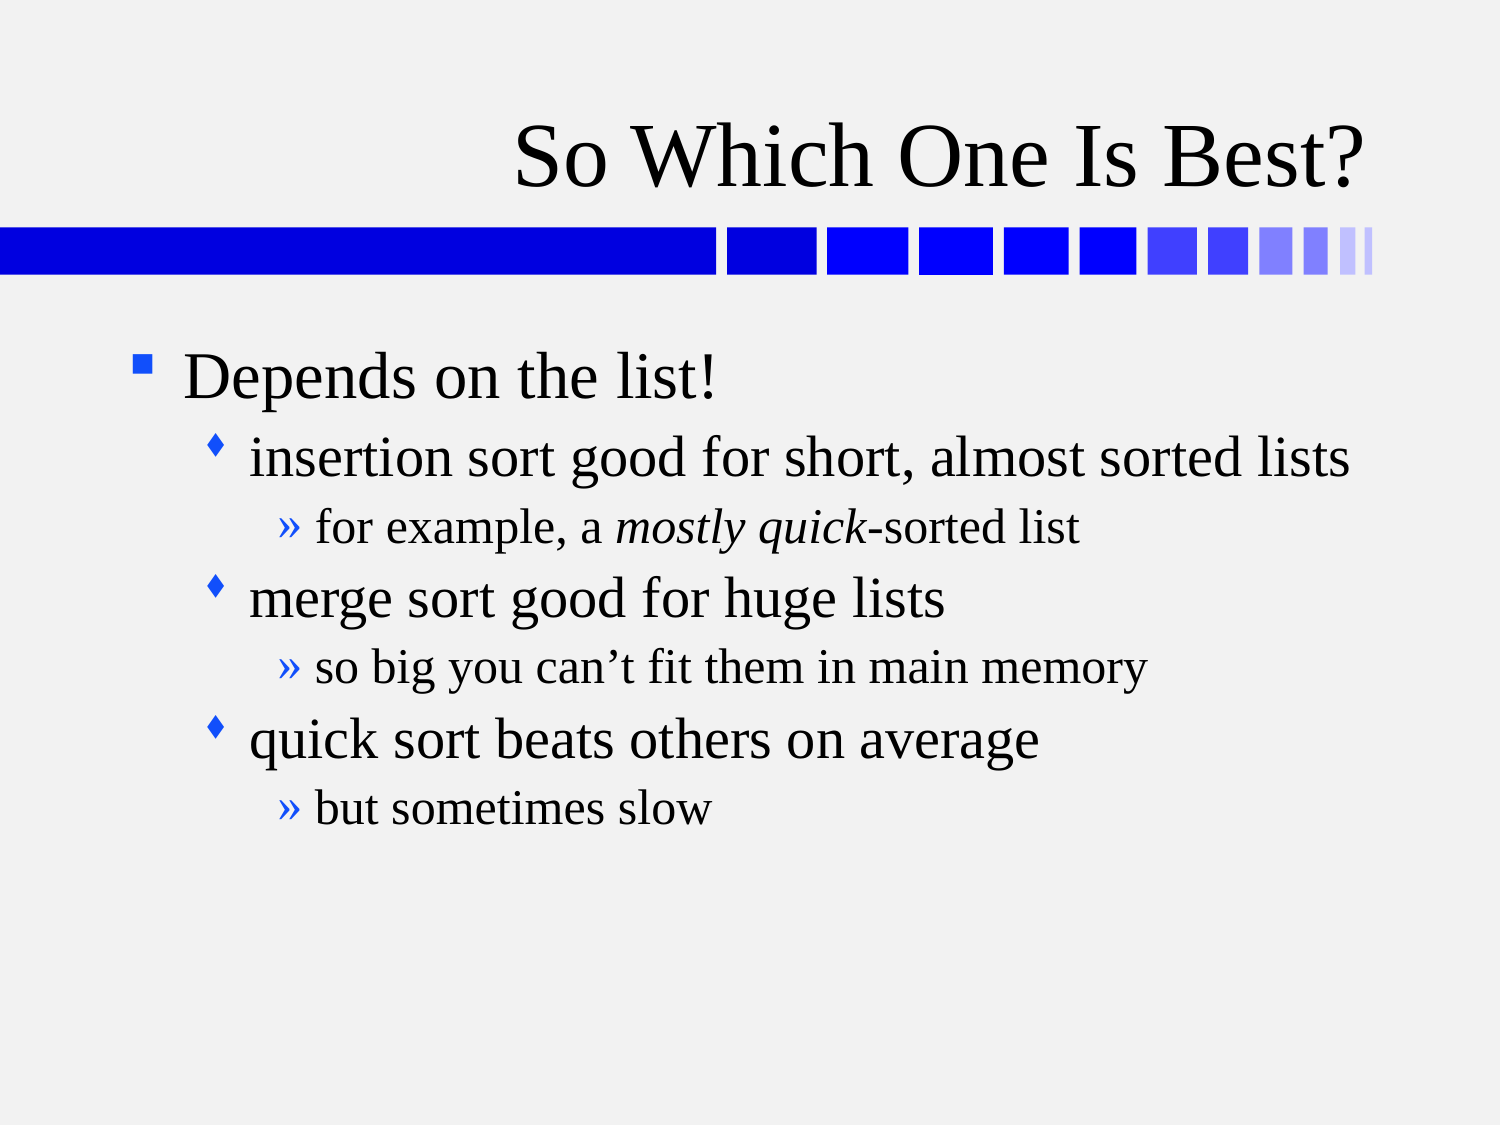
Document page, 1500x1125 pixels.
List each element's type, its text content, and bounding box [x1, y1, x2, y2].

title So Which One Is Best? [109, 27, 1383, 213]
list Depends on the list! insertion sort good for short, almost sorted lists for example, a mostly quick-sorted list merge sort good for huge lists so big you can’t fit them in main memory quick sort beats others on average but sometimes slow [111, 324, 1388, 1001]
